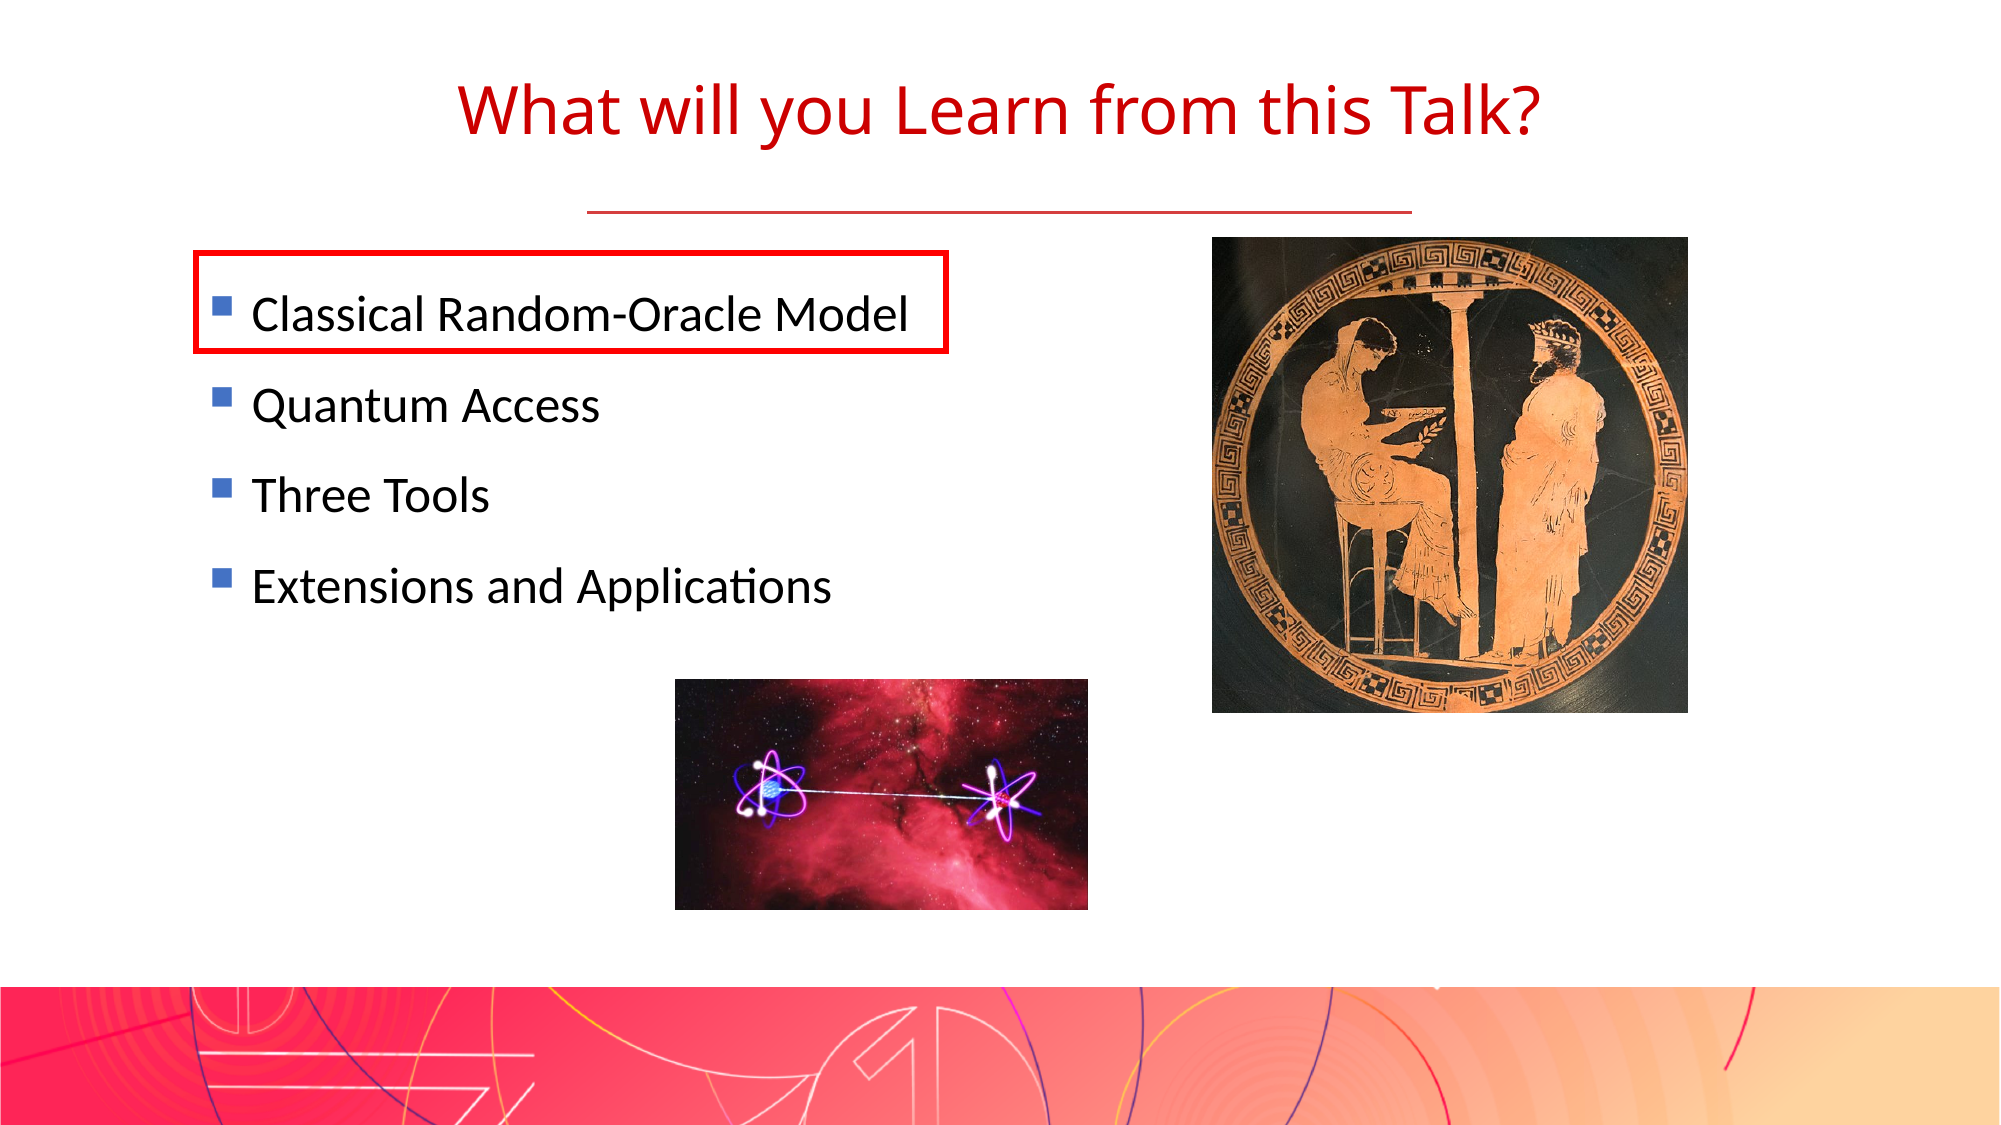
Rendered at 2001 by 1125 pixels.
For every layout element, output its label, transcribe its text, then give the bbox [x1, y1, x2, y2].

picture [0, 987, 2000, 1125]
picture [674, 679, 1088, 910]
text_box What will you Learn from this Talk? [249, 12, 1750, 213]
picture [1212, 237, 1688, 713]
text_box [196, 253, 947, 351]
text_box Classical Random-Oracle Model Quantum Access Three Tools Extensions and Applications [194, 254, 1133, 650]
